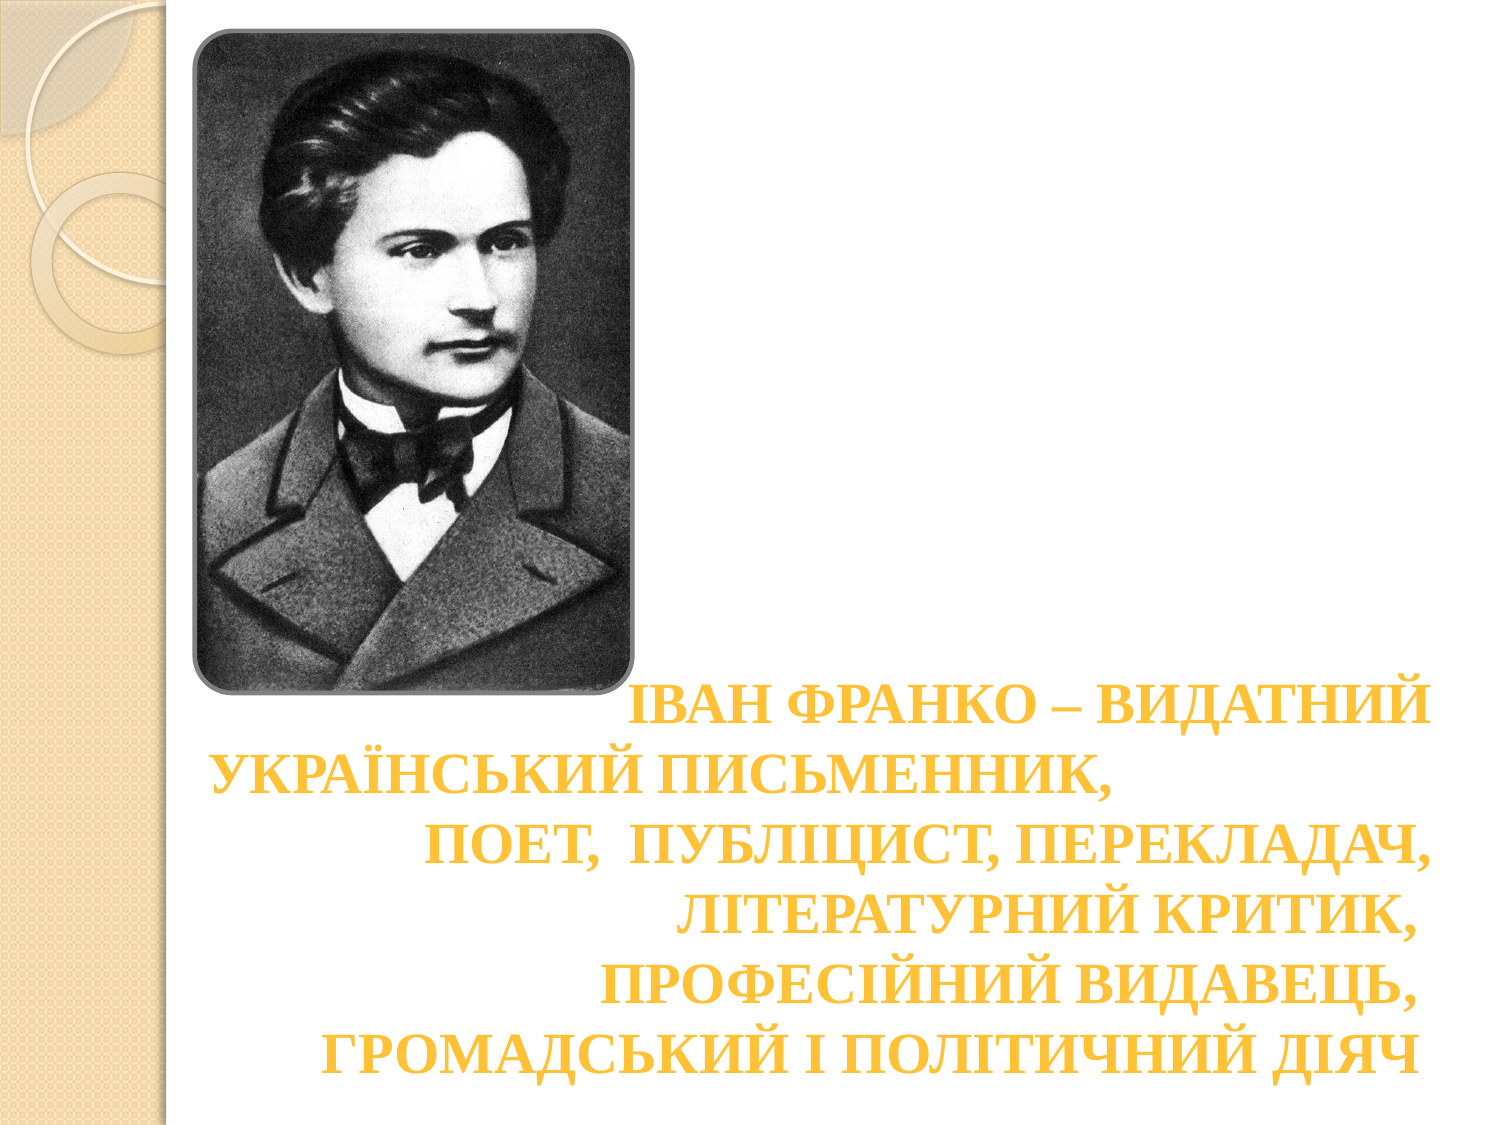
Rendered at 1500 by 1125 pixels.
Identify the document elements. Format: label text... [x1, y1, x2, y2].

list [194, 30, 633, 694]
text_box Іван Франко – видатний український письменник, поет, публіцист, перекладач, літературний критик, професійний видавець, громадський і політичний діяч [182, 597, 1447, 1093]
